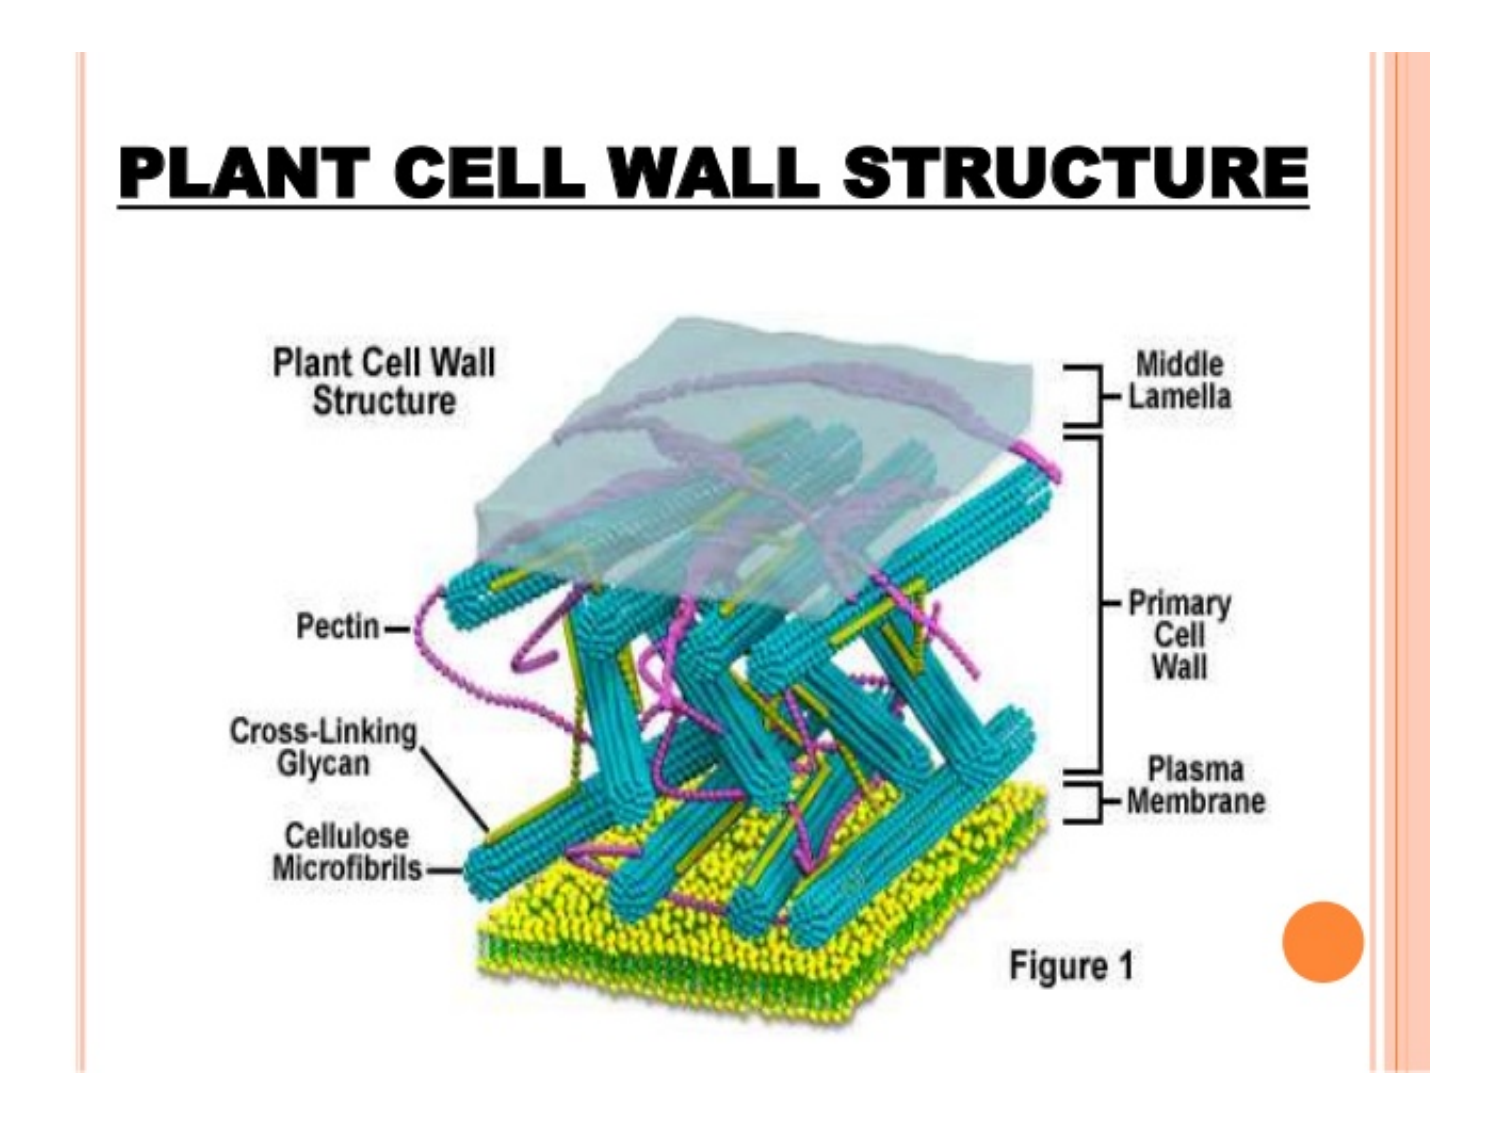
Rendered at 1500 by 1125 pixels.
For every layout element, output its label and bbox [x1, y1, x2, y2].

picture [70, 52, 1430, 1073]
